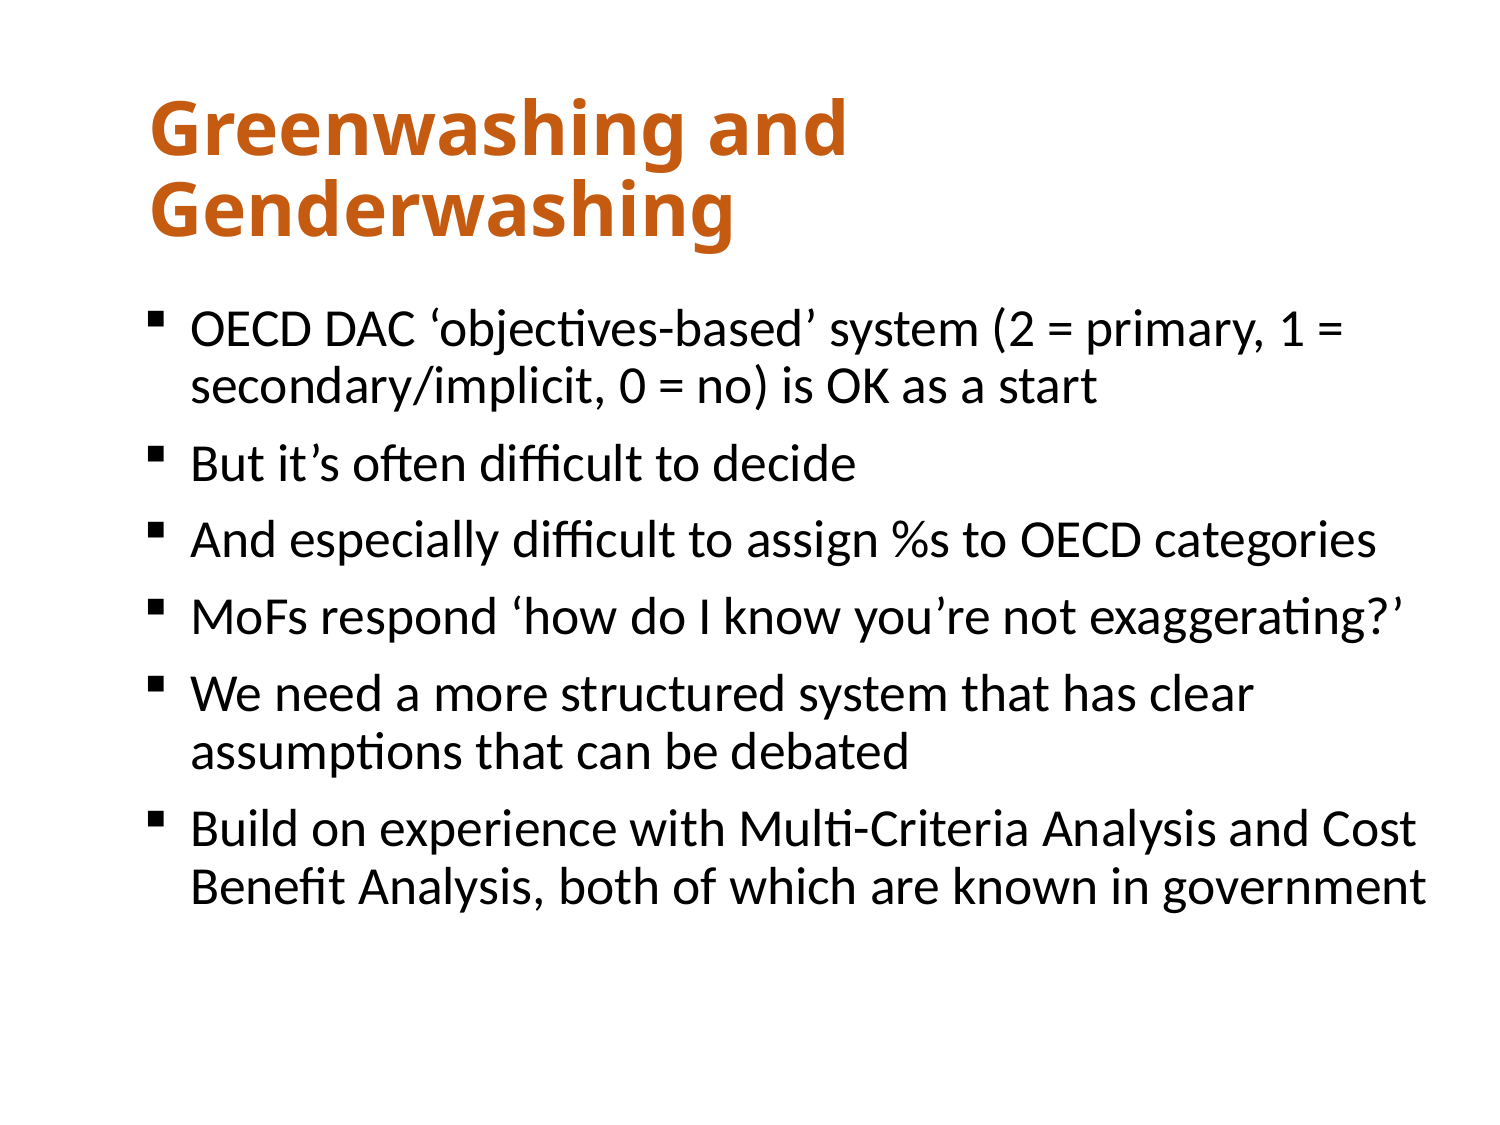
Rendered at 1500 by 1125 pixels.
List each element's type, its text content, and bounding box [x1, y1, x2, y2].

list OECD DAC ‘objectives-based’ system (2 = primary, 1 = secondary/implicit, 0 = no) is OK as a start But it’s often difficult to decide And especially difficult to assign %s to OECD categories MoFs respond ‘how do I know you’re not exaggerating?’ We need a more structured system that has clear assumptions that can be debated Build on experience with Multi-Criteria Analysis and Cost Benefit Analysis, both of which are known in government [128, 292, 1446, 1048]
title Greenwashing and Genderwashing [133, 77, 1367, 266]
